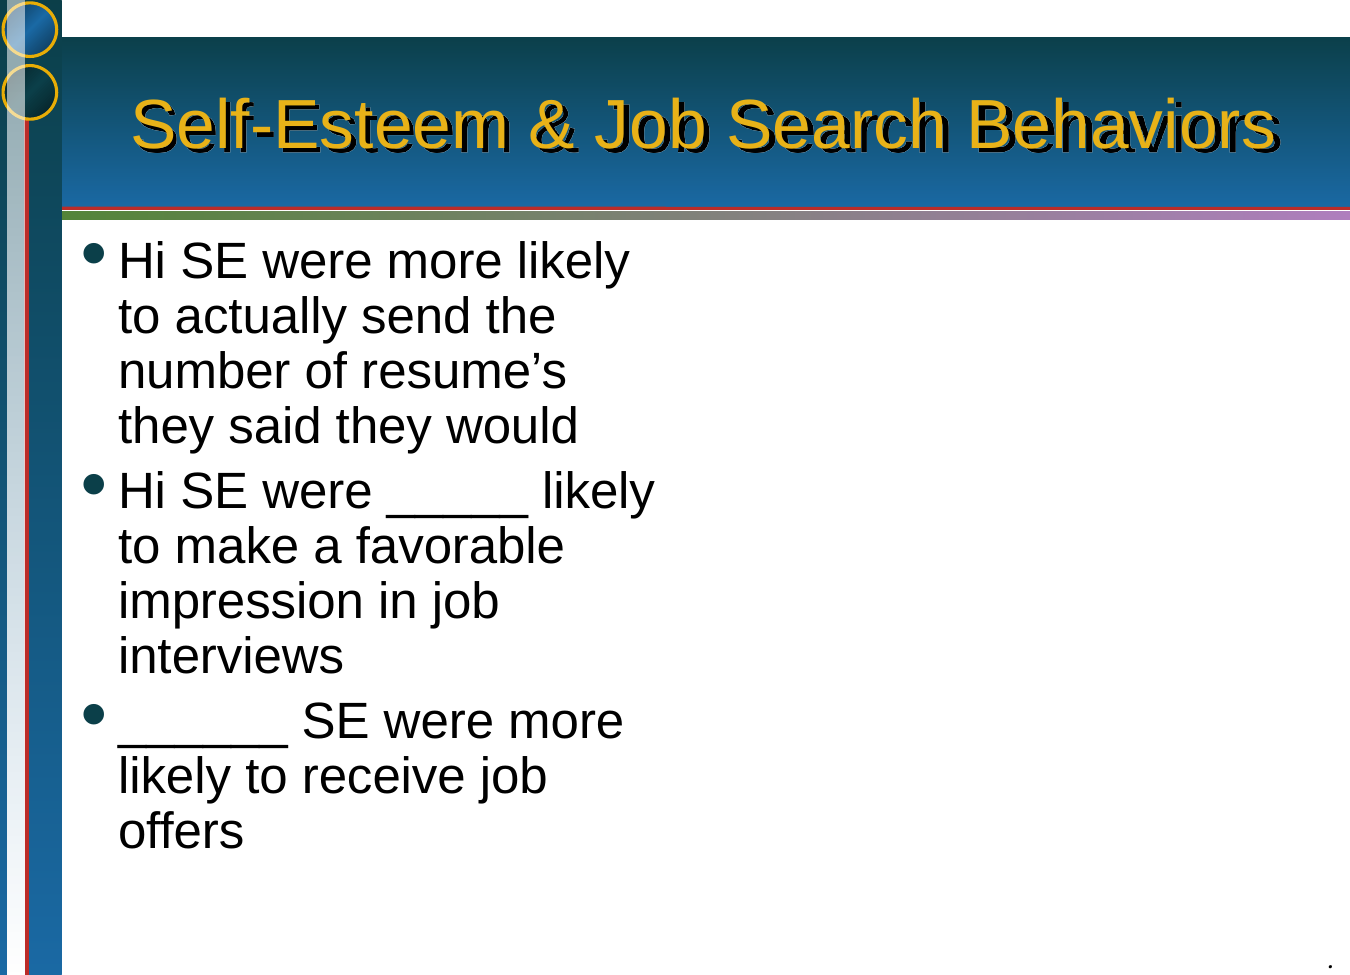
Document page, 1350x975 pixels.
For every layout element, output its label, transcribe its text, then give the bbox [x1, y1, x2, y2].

list Hi SE were more likely to actually send the number of resume’s they said they would Hi SE were _____ likely to make a favorable impression in job interviews ______ SE were more likely to receive job offers [67, 227, 675, 871]
title Self-Esteem & Job Search Behaviors [58, 38, 1350, 202]
